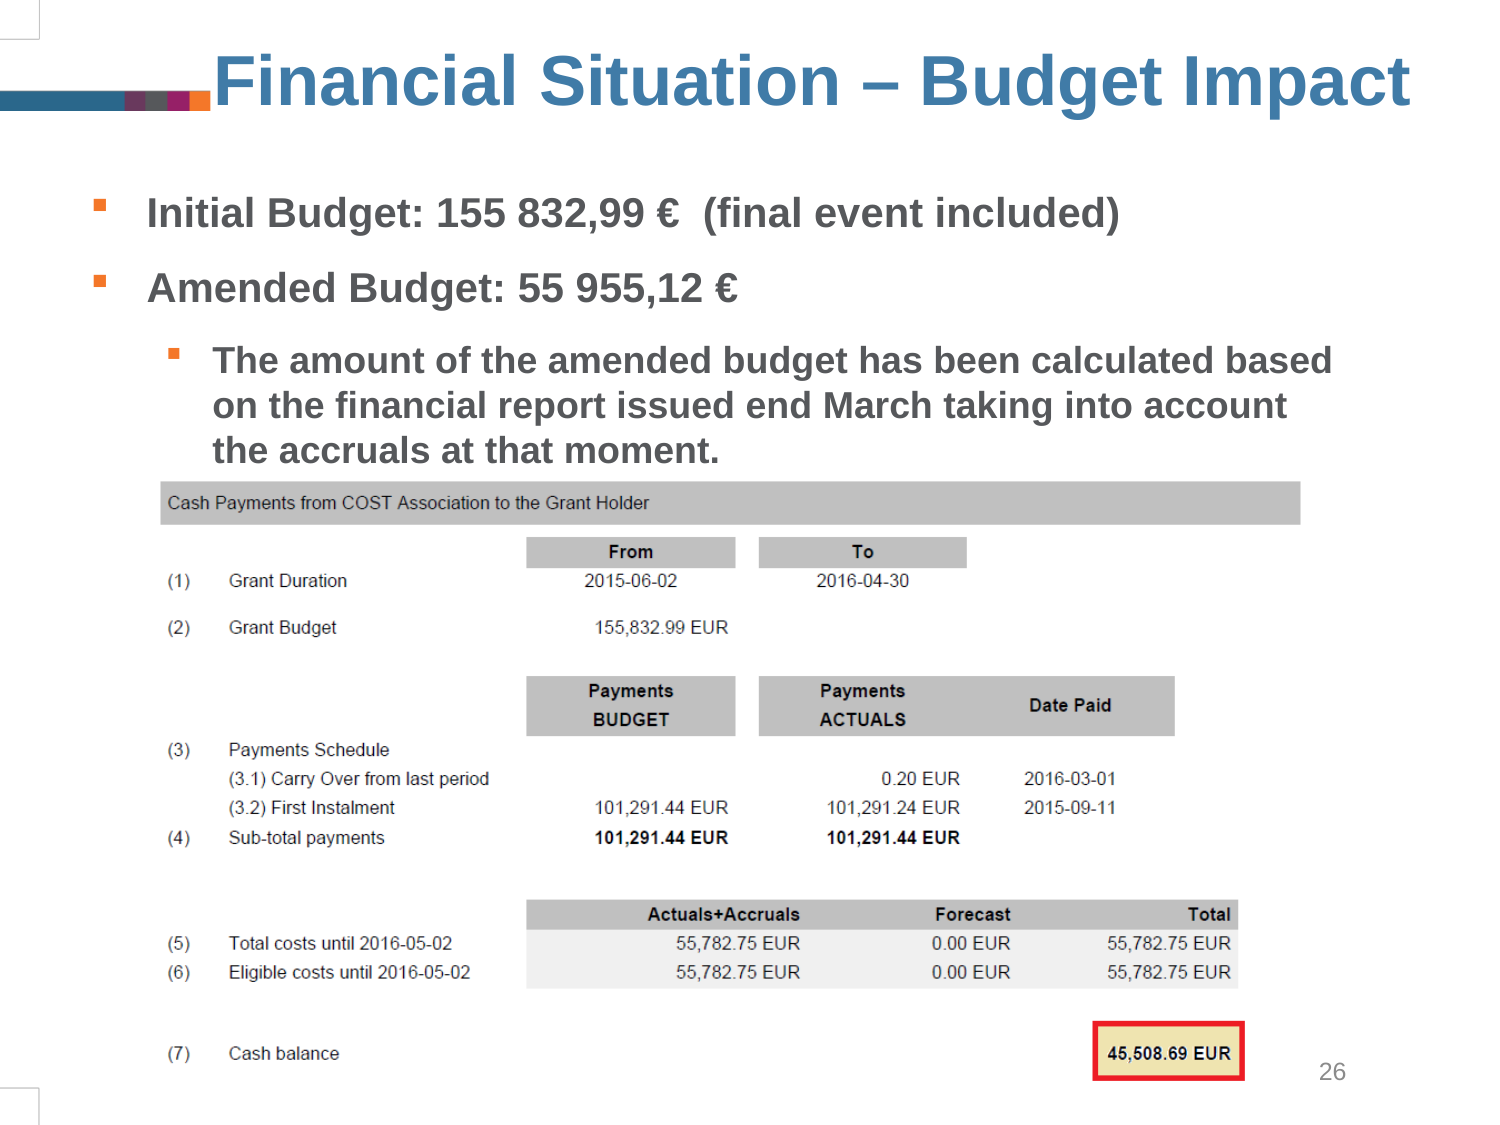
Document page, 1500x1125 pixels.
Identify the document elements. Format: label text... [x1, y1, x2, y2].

list Initial Budget: 155 832,99 € (final event included) Amended Budget: 55 955,12 € The amount of the amended budget has been calculated based on the financial report issued end March taking into account the accruals at that moment. [75, 178, 1349, 1004]
list Financial Situation – Budget Impact [198, 27, 1456, 152]
slide_number 26 [1309, 1040, 1362, 1101]
picture [155, 477, 1305, 1101]
